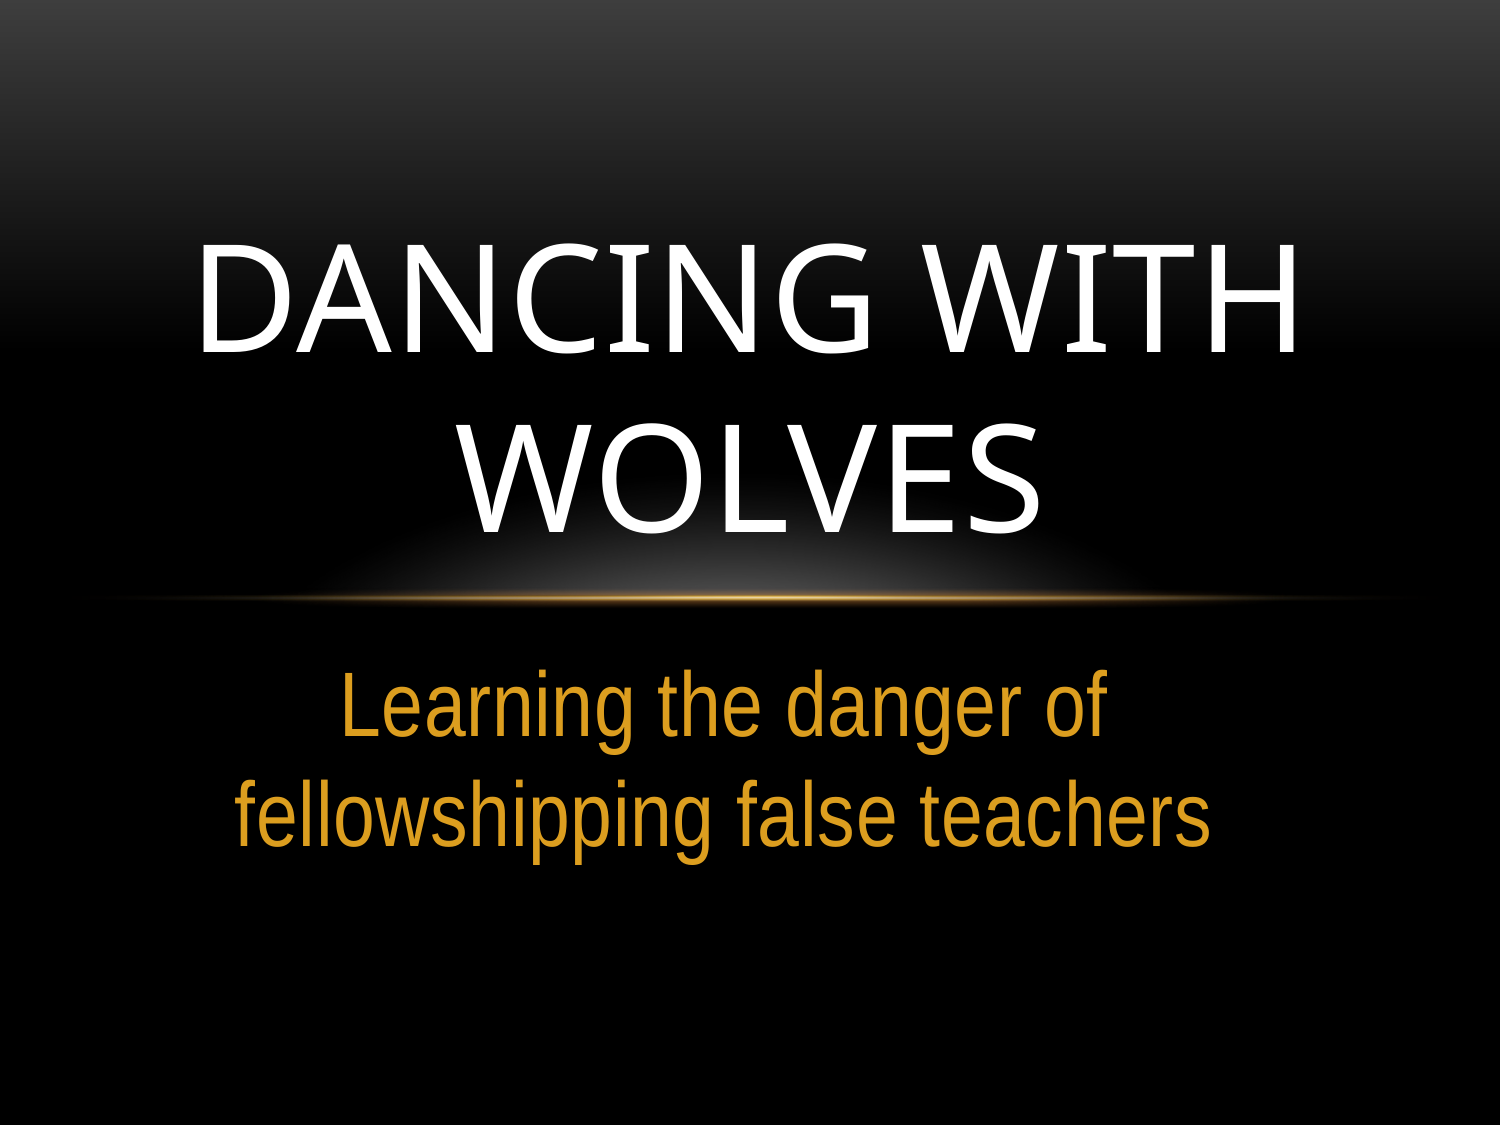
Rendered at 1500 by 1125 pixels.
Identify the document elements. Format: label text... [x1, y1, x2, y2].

subtitle Learning the danger of fellowshipping false teachers [200, 637, 1250, 925]
picture [0, 0, 1500, 750]
title Dancing with wolves [12, 62, 1488, 571]
